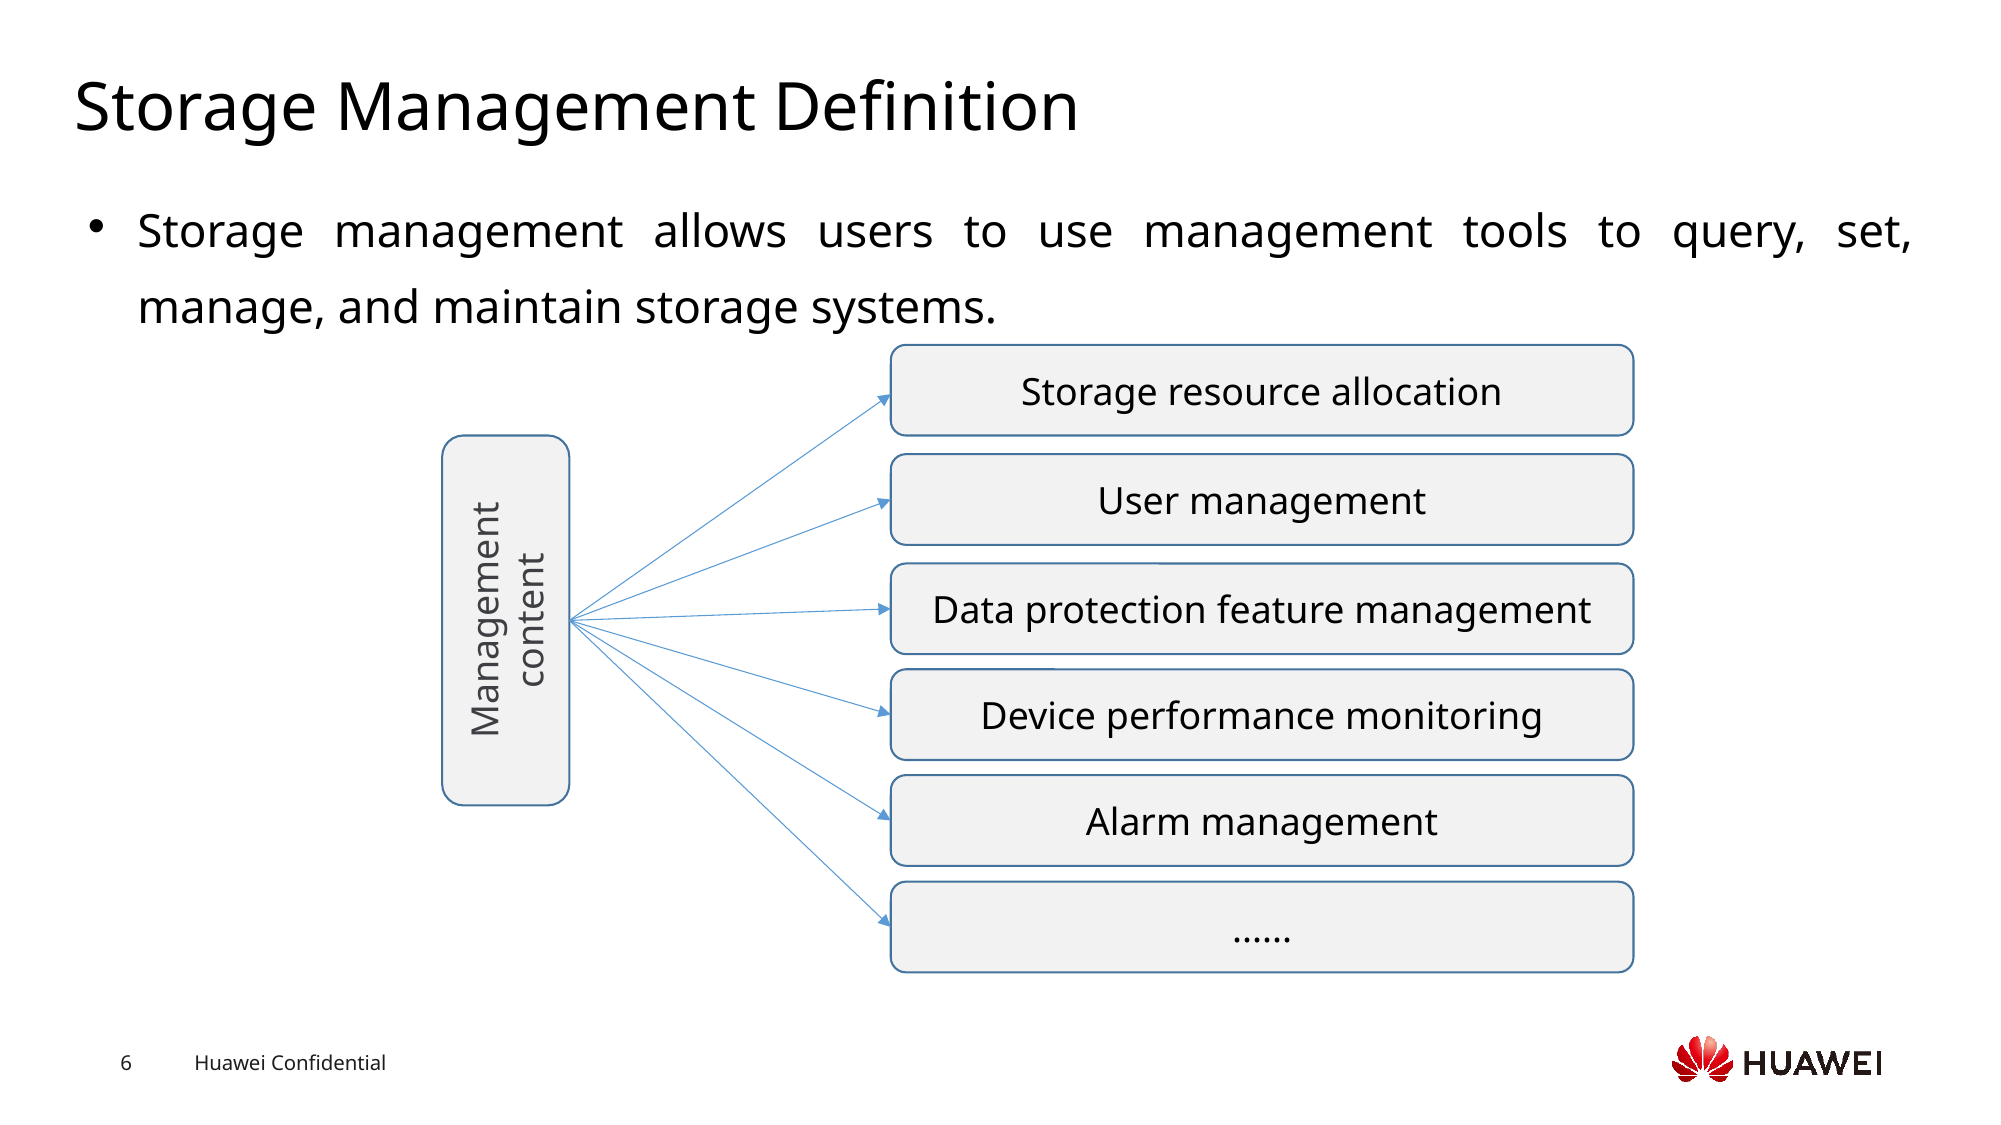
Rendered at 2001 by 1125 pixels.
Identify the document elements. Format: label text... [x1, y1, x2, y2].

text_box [442, 344, 1634, 973]
picture [1672, 1036, 1881, 1082]
list Storage management allows users to use management tools to query, set, manage, and maintain storage systems. [74, 172, 1928, 973]
title Storage Management Definition [74, 73, 1928, 155]
